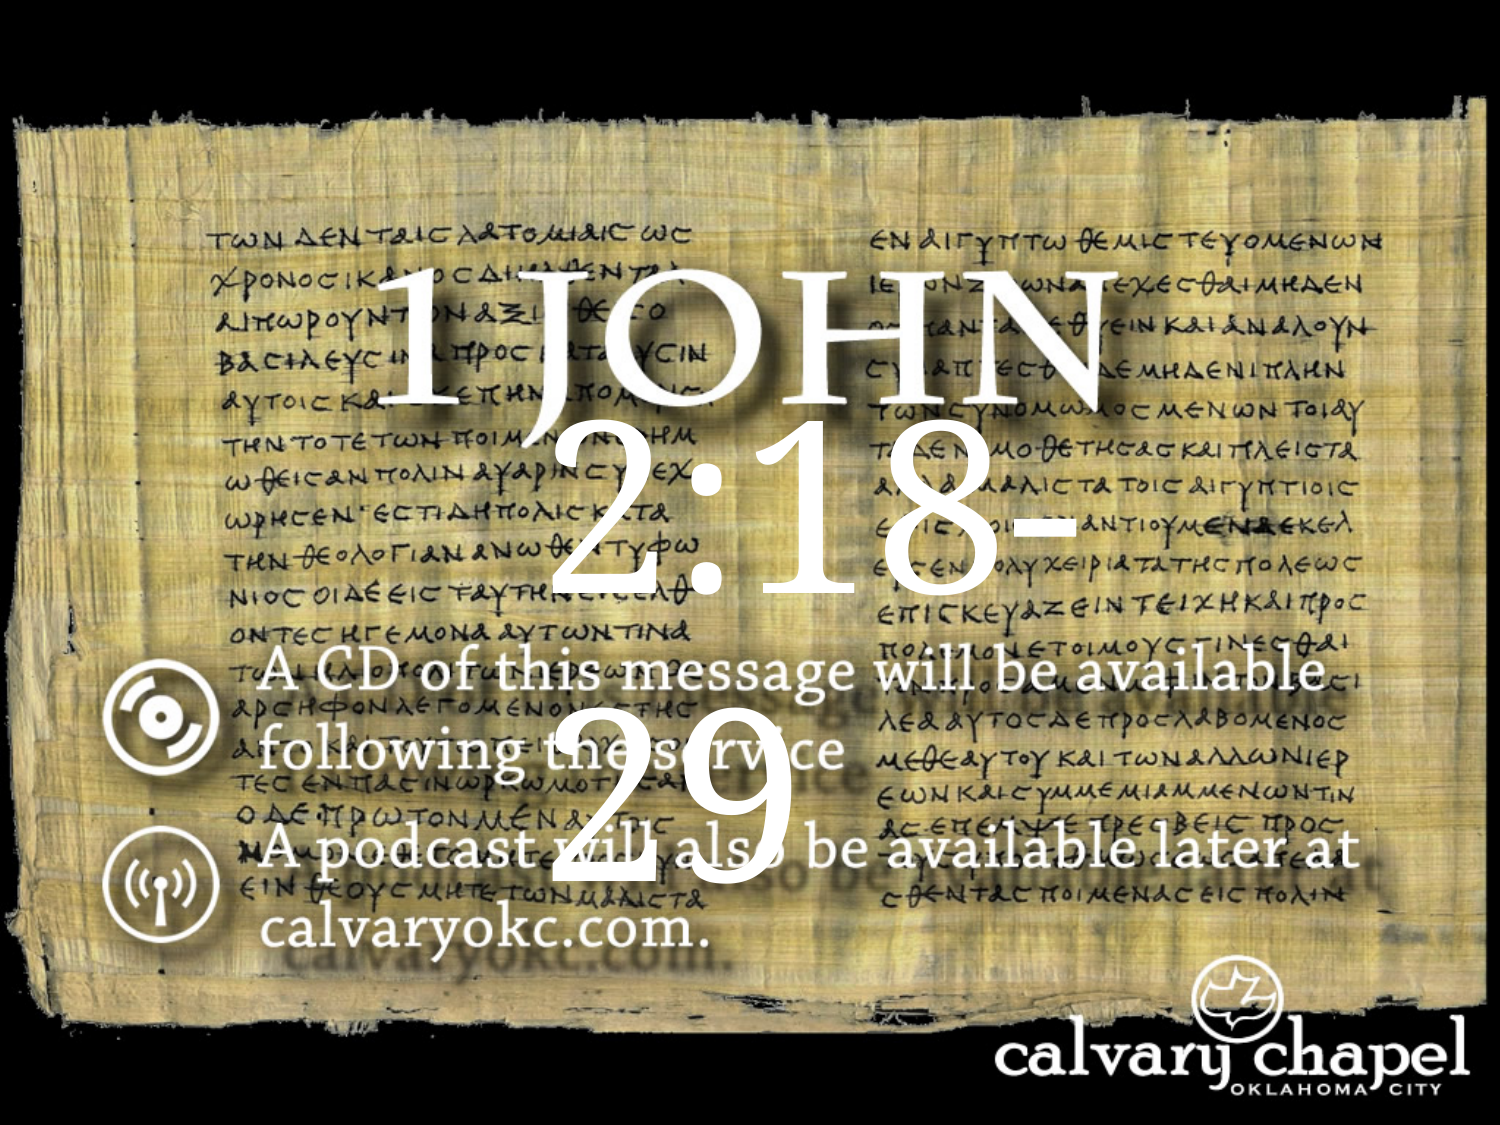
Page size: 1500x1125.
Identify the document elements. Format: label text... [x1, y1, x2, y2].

text_box 2:18-29 [523, 346, 1278, 937]
picture [0, 0, 1500, 1125]
